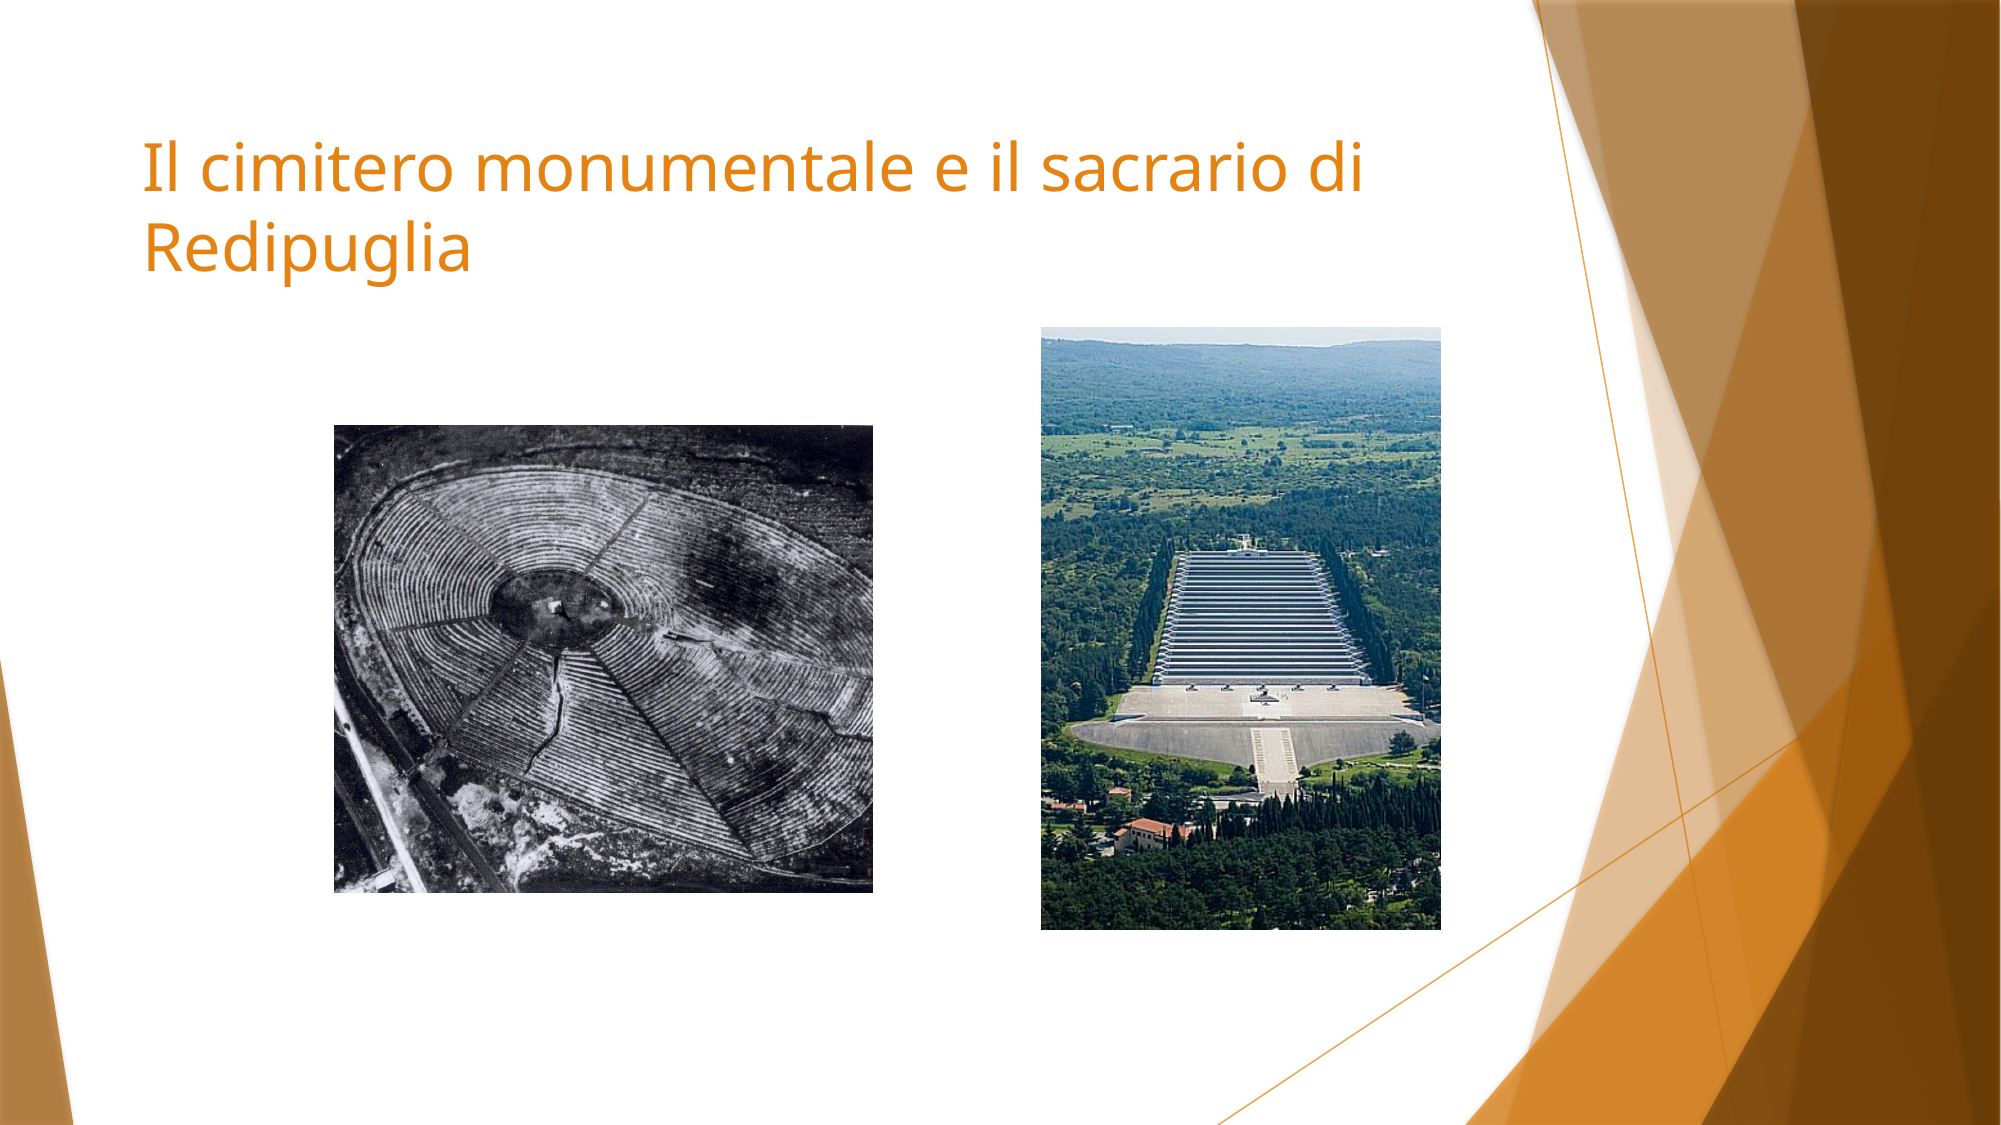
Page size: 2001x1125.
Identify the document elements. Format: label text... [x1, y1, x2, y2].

text_box Il cimitero monumentale e il sacrario di Redipuglia [127, 117, 1527, 363]
picture [1040, 327, 1441, 930]
picture [333, 424, 874, 894]
